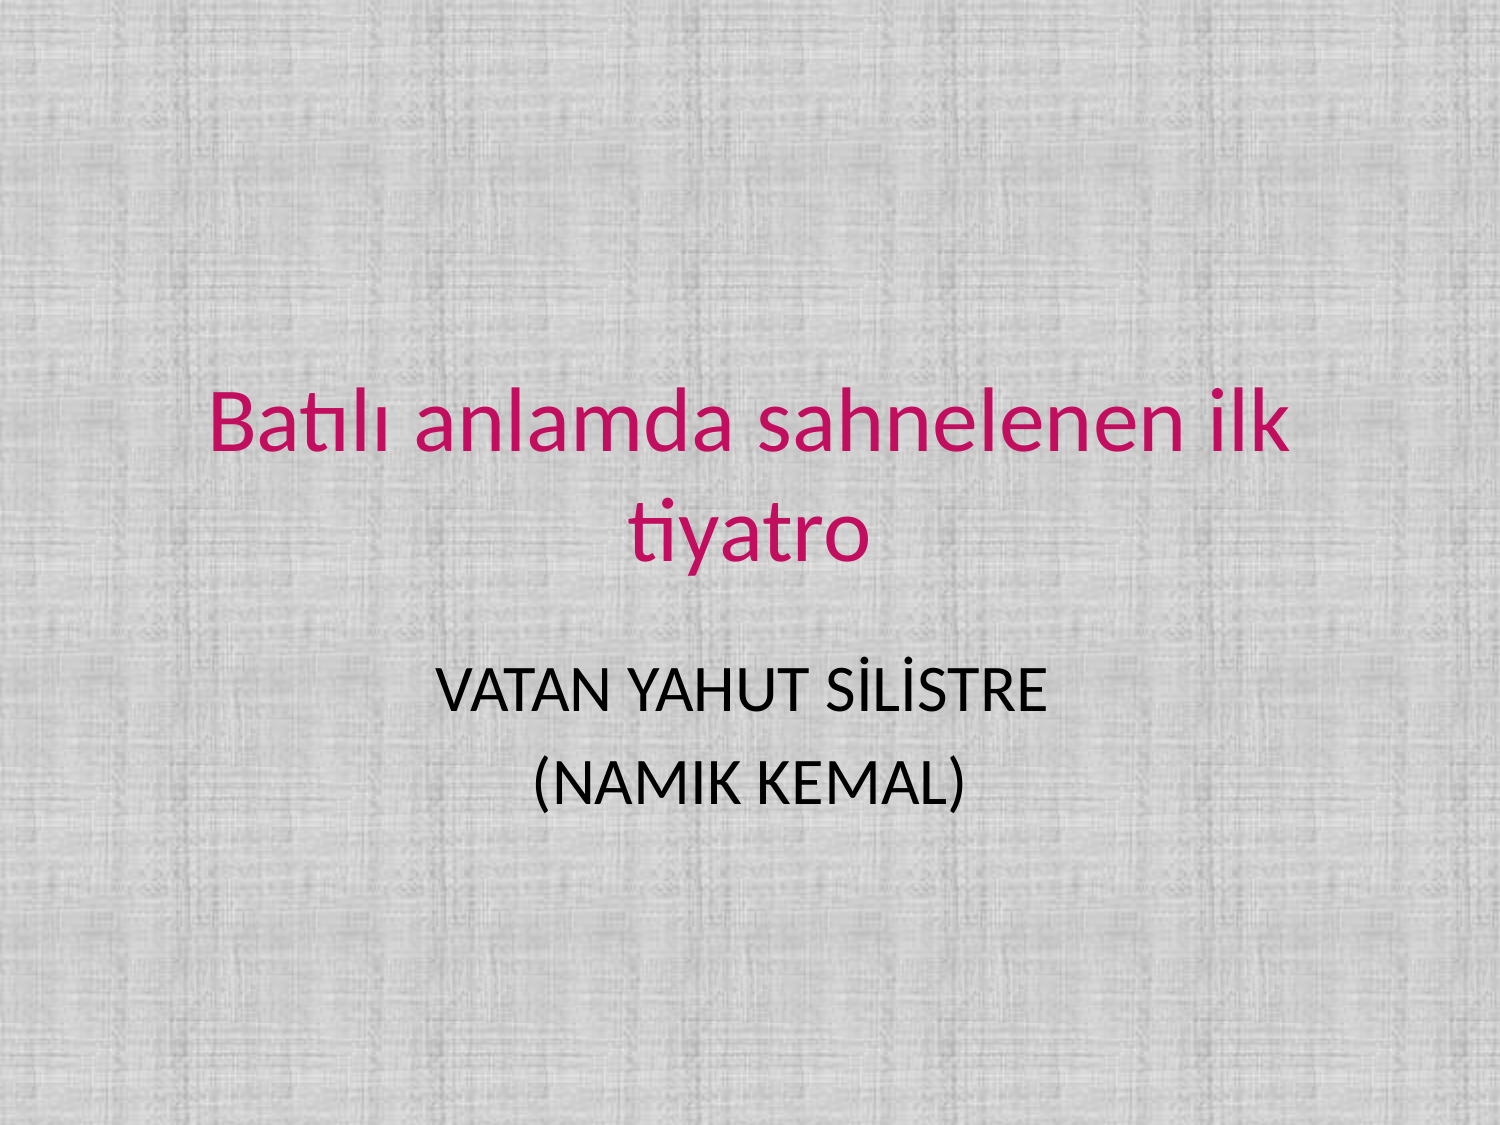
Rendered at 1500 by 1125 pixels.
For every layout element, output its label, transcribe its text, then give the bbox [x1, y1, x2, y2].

subtitle VATAN YAHUT SİLİSTRE (NAMIK KEMAL) [225, 637, 1275, 925]
title Batılı anlamda sahnelenen ilk tiyatro [112, 349, 1388, 591]
